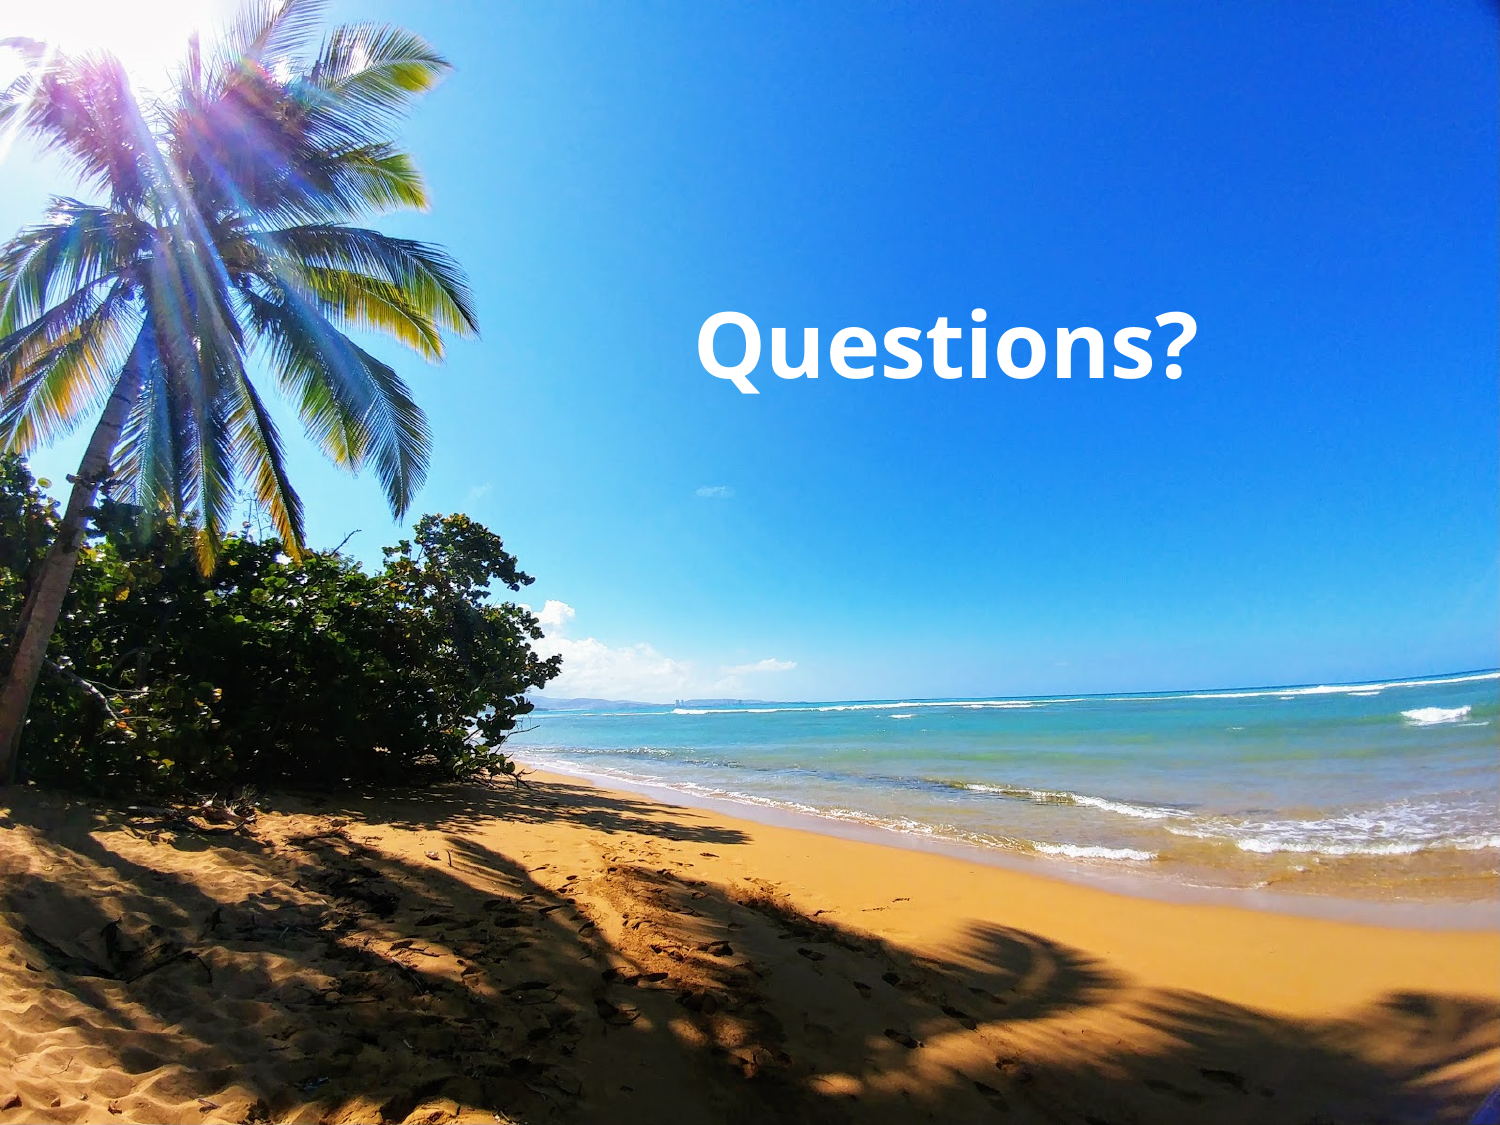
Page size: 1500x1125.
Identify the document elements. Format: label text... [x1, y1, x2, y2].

picture [0, 0, 1500, 1125]
text_box Questions? [678, 279, 1215, 405]
